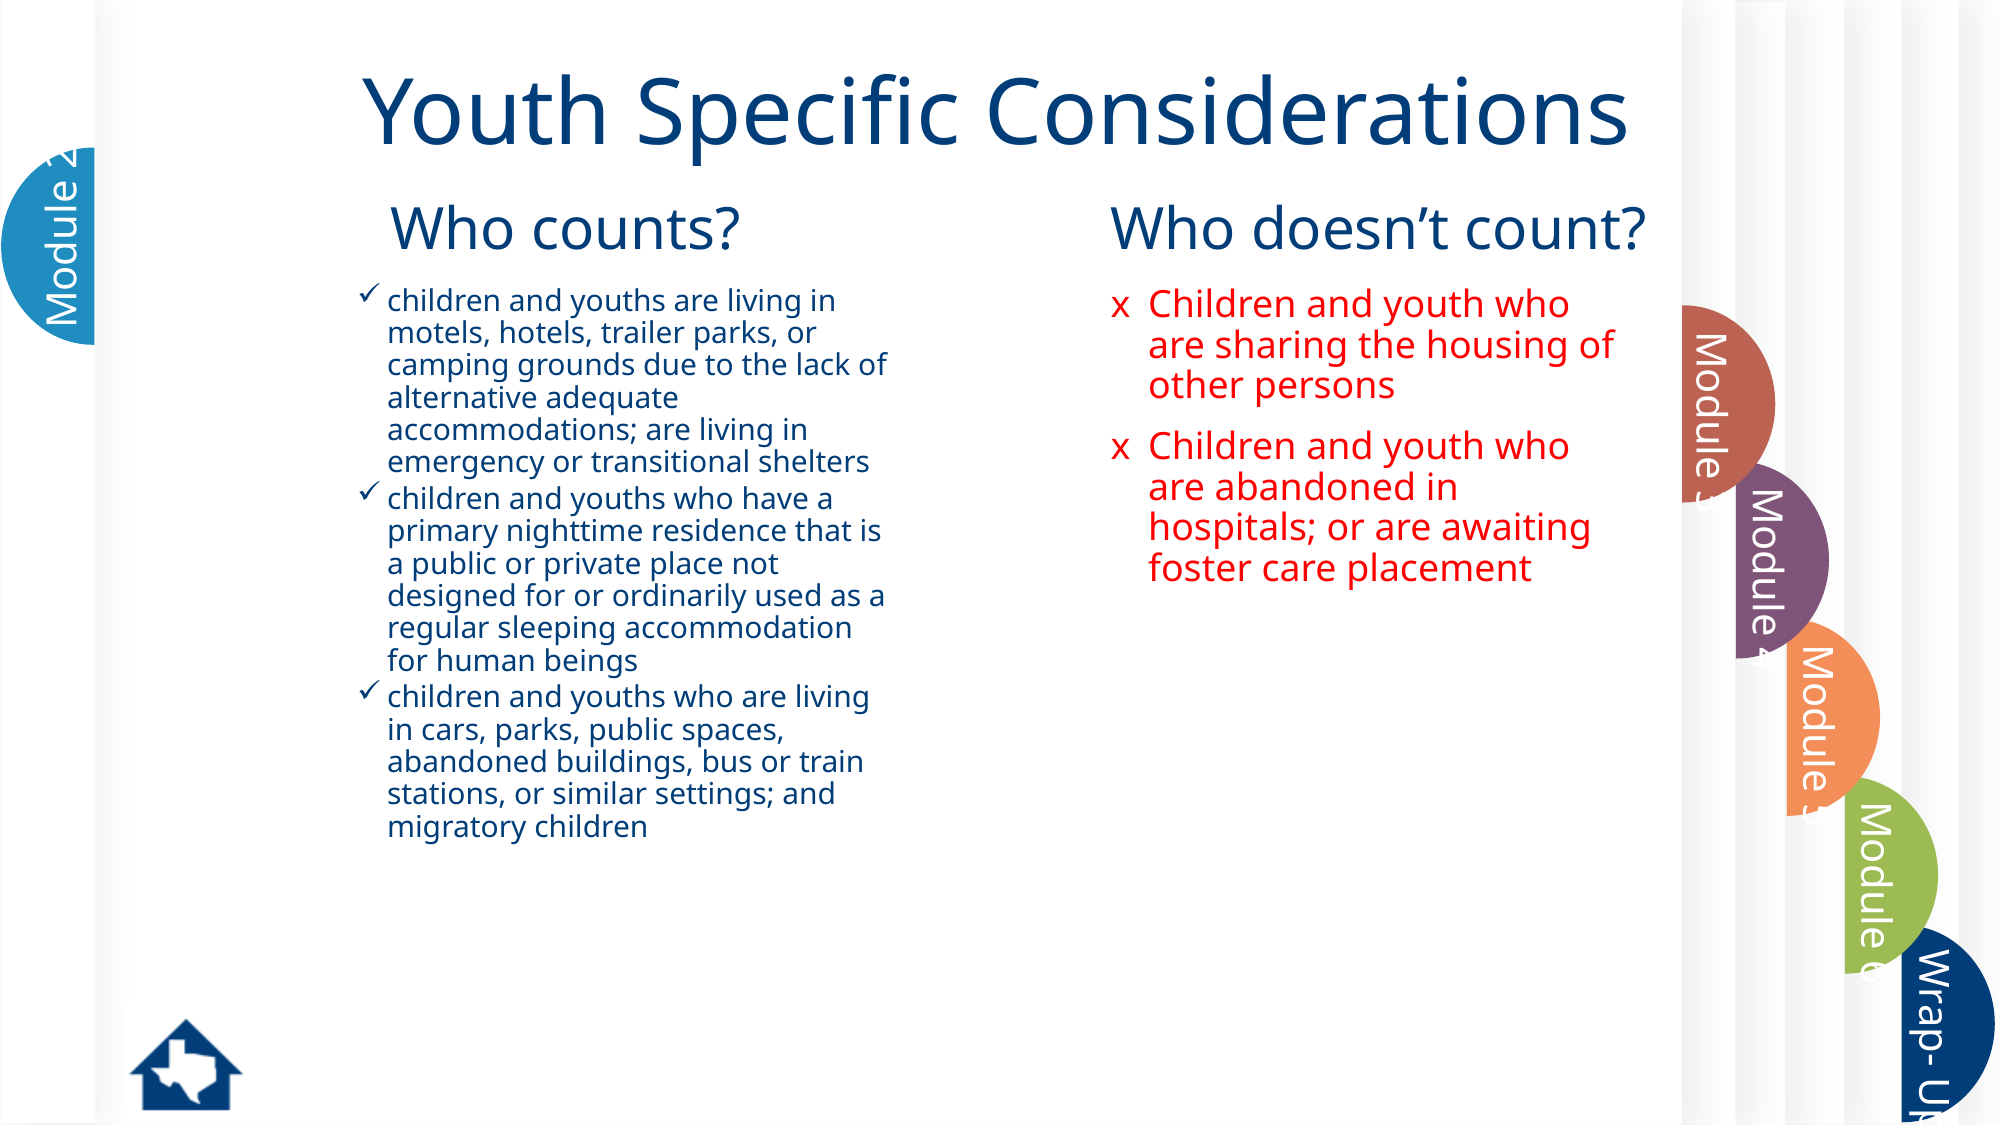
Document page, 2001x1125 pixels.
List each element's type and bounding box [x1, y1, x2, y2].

text_box [1, 0, 1994, 1125]
